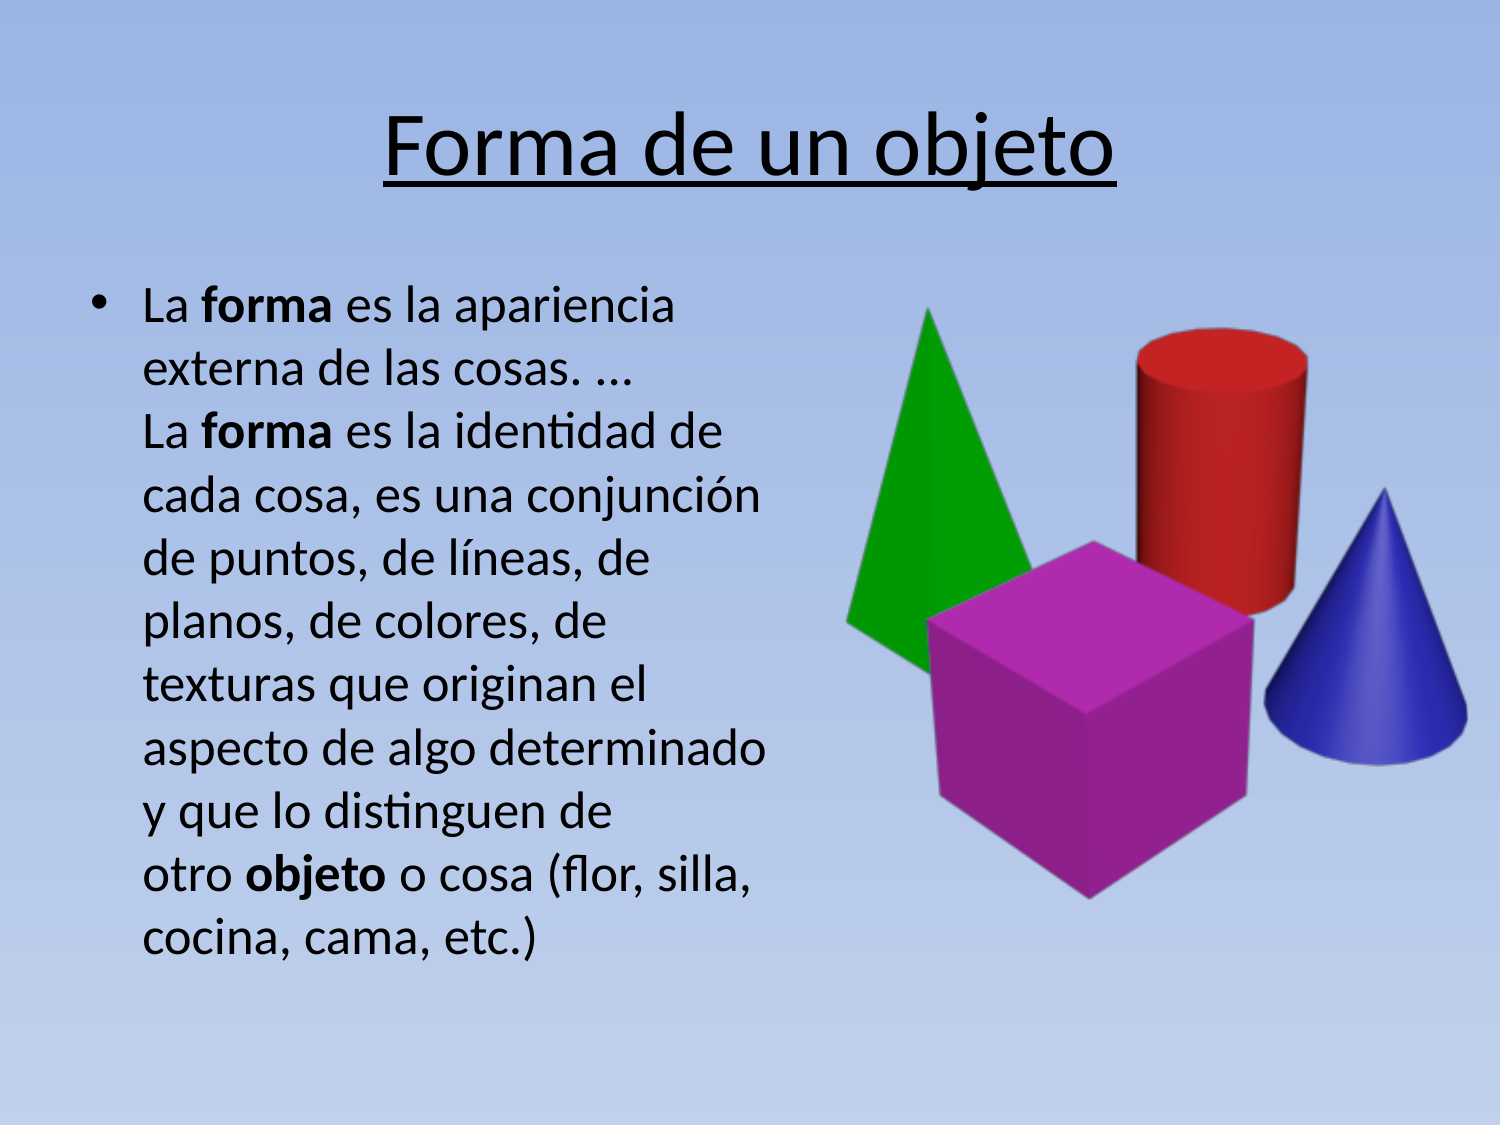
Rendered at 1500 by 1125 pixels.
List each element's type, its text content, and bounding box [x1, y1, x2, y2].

list La forma es la apariencia externa de las cosas. ... La forma es la identidad de cada cosa, es una conjunción de puntos, de líneas, de planos, de colores, de texturas que originan el aspecto de algo determinado y que lo distinguen de otro objeto o cosa (flor, silla, cocina, cama, etc.) [75, 262, 786, 1005]
picture [791, 262, 1500, 921]
title Forma de un objeto [75, 45, 1425, 233]
